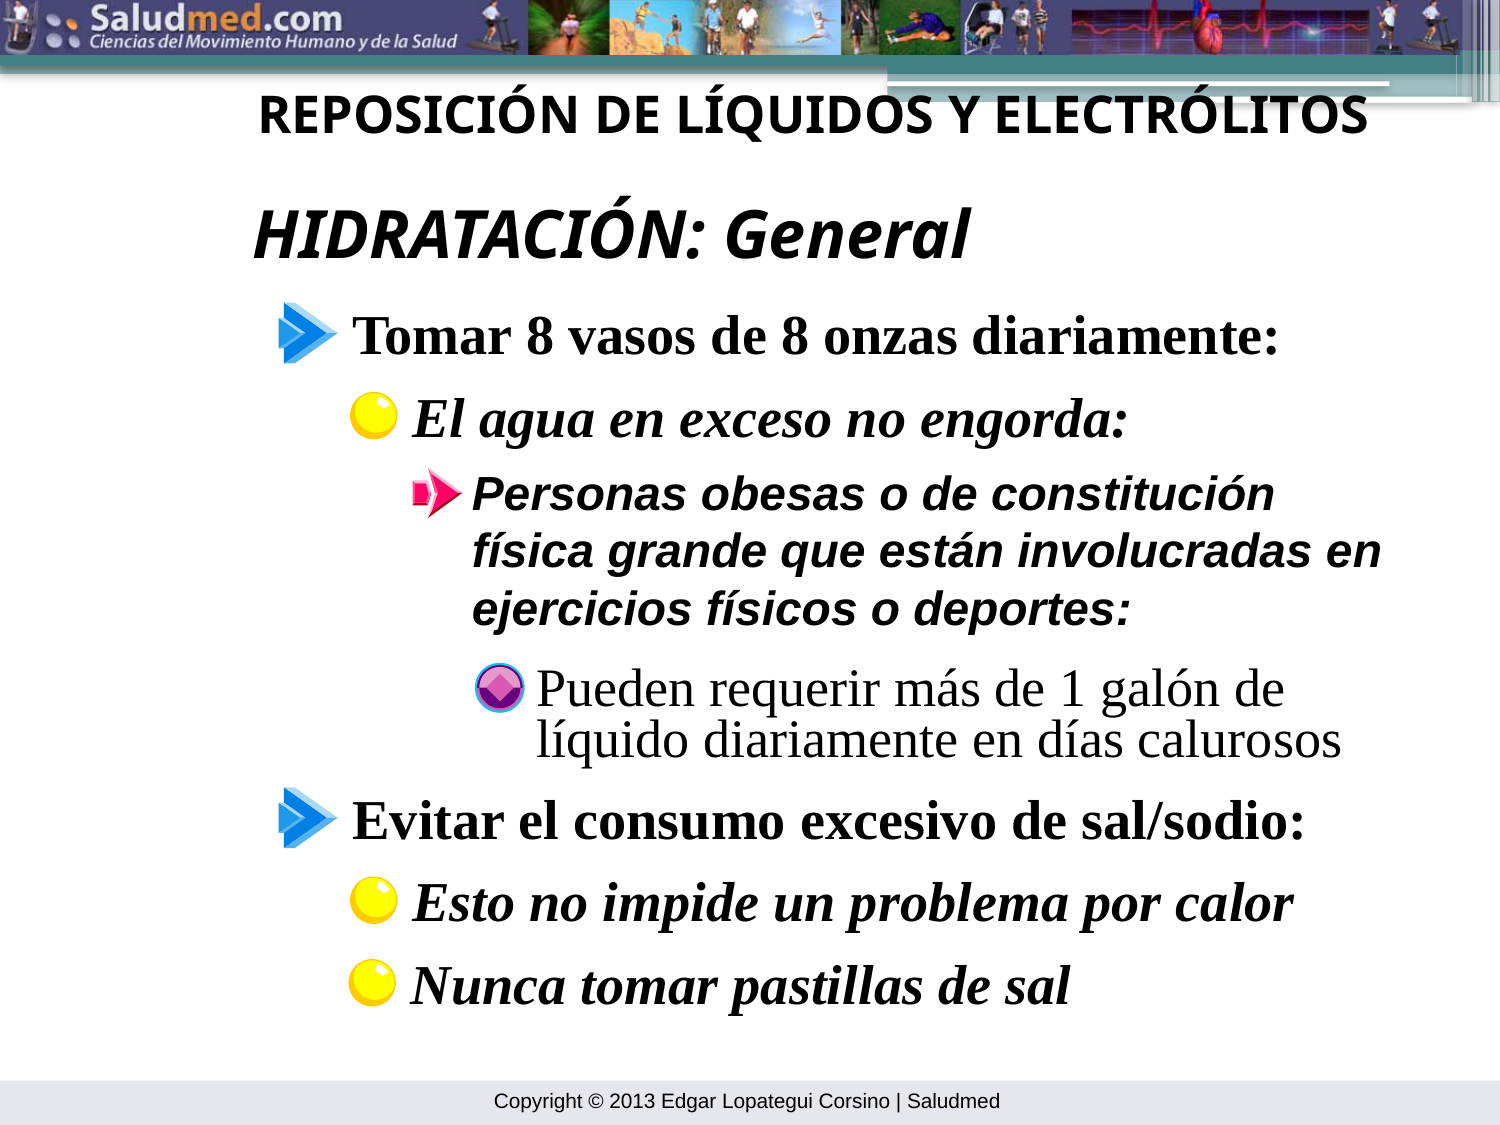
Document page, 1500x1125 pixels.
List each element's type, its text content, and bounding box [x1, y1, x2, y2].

text_box Esto no impide un problema por calor [397, 858, 1424, 941]
text_box El agua en exceso no engorda: [397, 373, 1424, 456]
text_box Evitar el consumo excesivo de sal/sodio: [337, 775, 1413, 858]
picture [348, 958, 397, 1007]
text_box HIDRATACIÓN: General [237, 208, 1500, 256]
picture [0, 0, 1460, 55]
picture [412, 467, 463, 519]
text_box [474, 662, 525, 714]
text_box Nunca tomar pastillas de sal [395, 940, 1422, 1023]
text_box Tomar 8 vasos de 8 onzas diariamente: [337, 290, 1413, 374]
picture [349, 391, 398, 440]
text_box REPOSICIÓN DE LÍQUIDOS Y ELECTRÓLITOS [242, 62, 1500, 163]
picture [349, 876, 398, 925]
picture [278, 302, 338, 364]
text_box Personas obesas o de constitución física grande que están involucradas en ejercicios físicos o deportes: [457, 455, 1424, 643]
picture [278, 786, 338, 849]
text_box Pueden requerir más de 1 galón de líquido diariamente en días calurosos [521, 656, 1412, 775]
